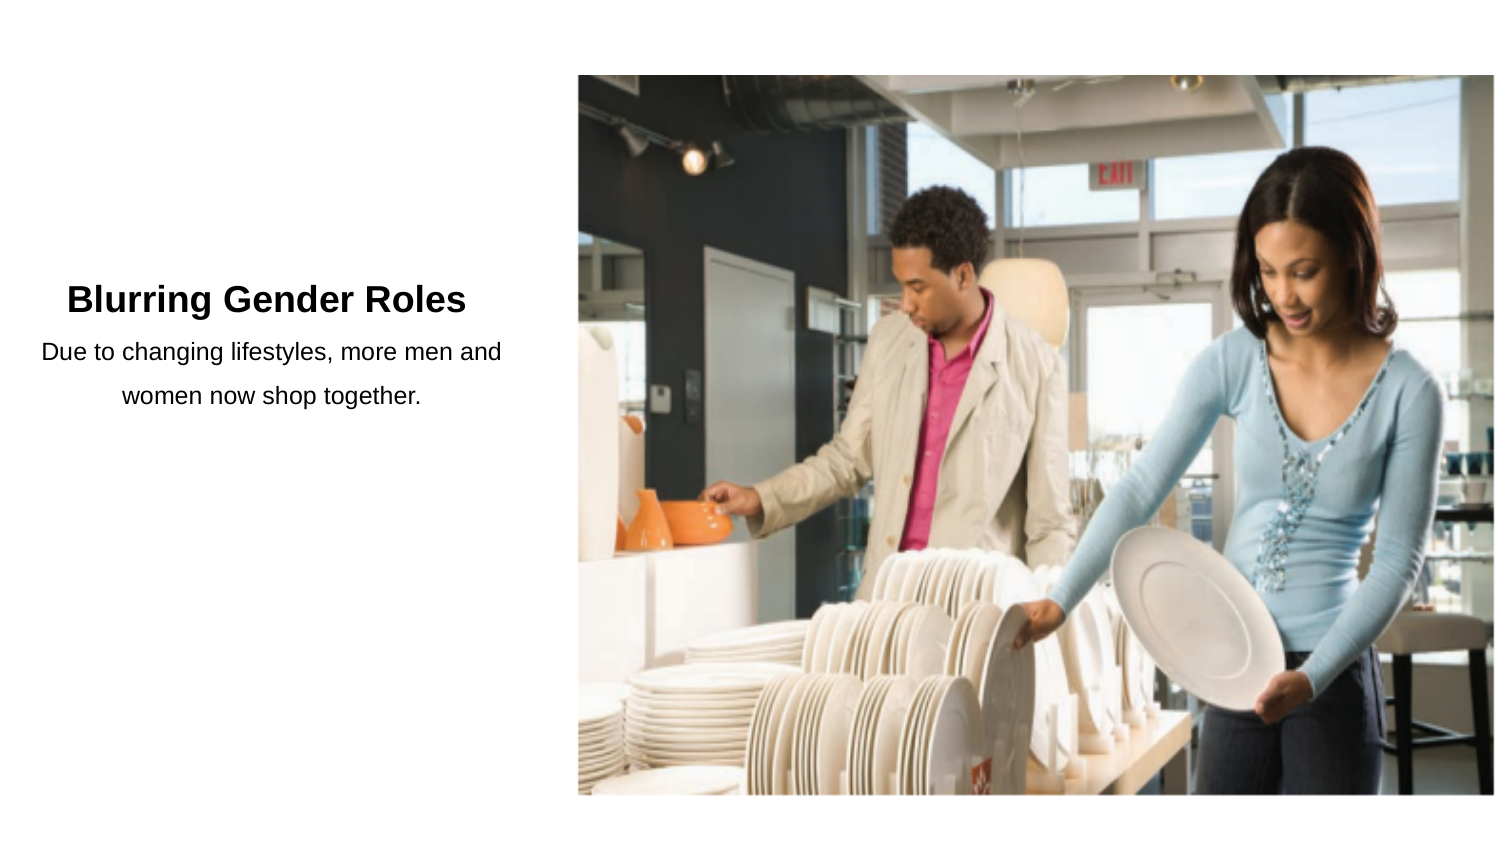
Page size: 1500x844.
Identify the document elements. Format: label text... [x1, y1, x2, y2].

text_box Blurring Gender Roles Due to changing lifestyles, more men and women now shop together. [0, 245, 545, 418]
picture [572, 75, 1500, 798]
